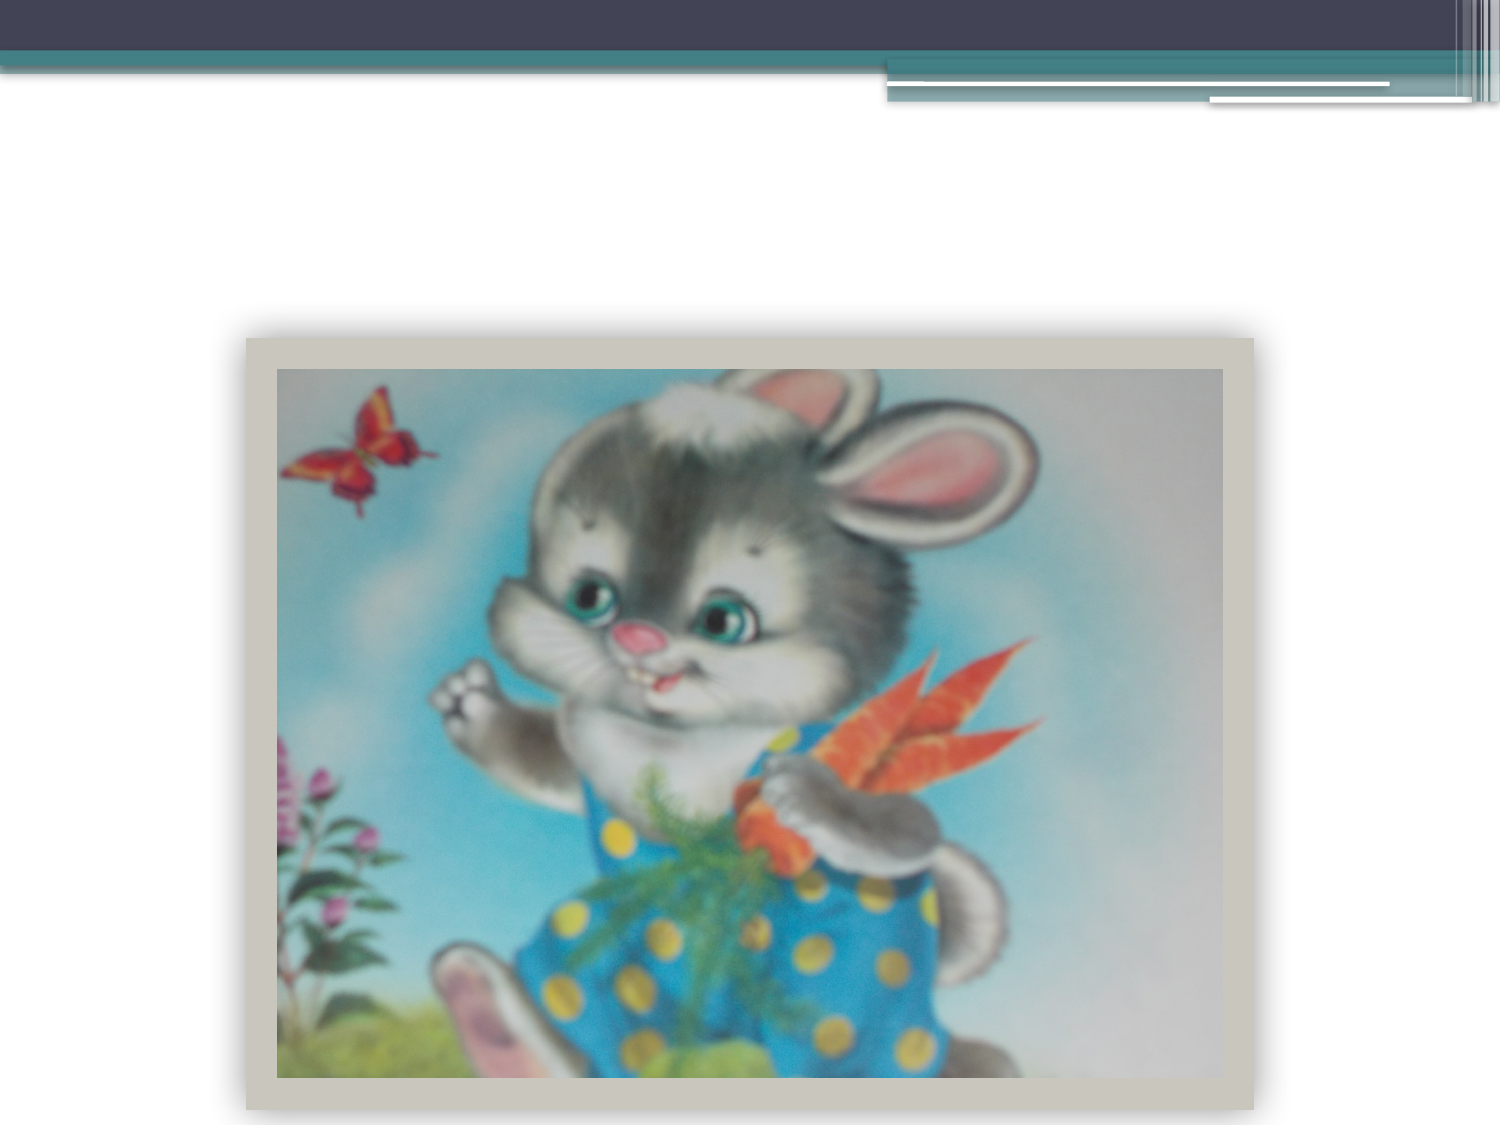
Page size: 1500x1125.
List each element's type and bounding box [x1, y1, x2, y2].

list [276, 368, 1224, 1079]
